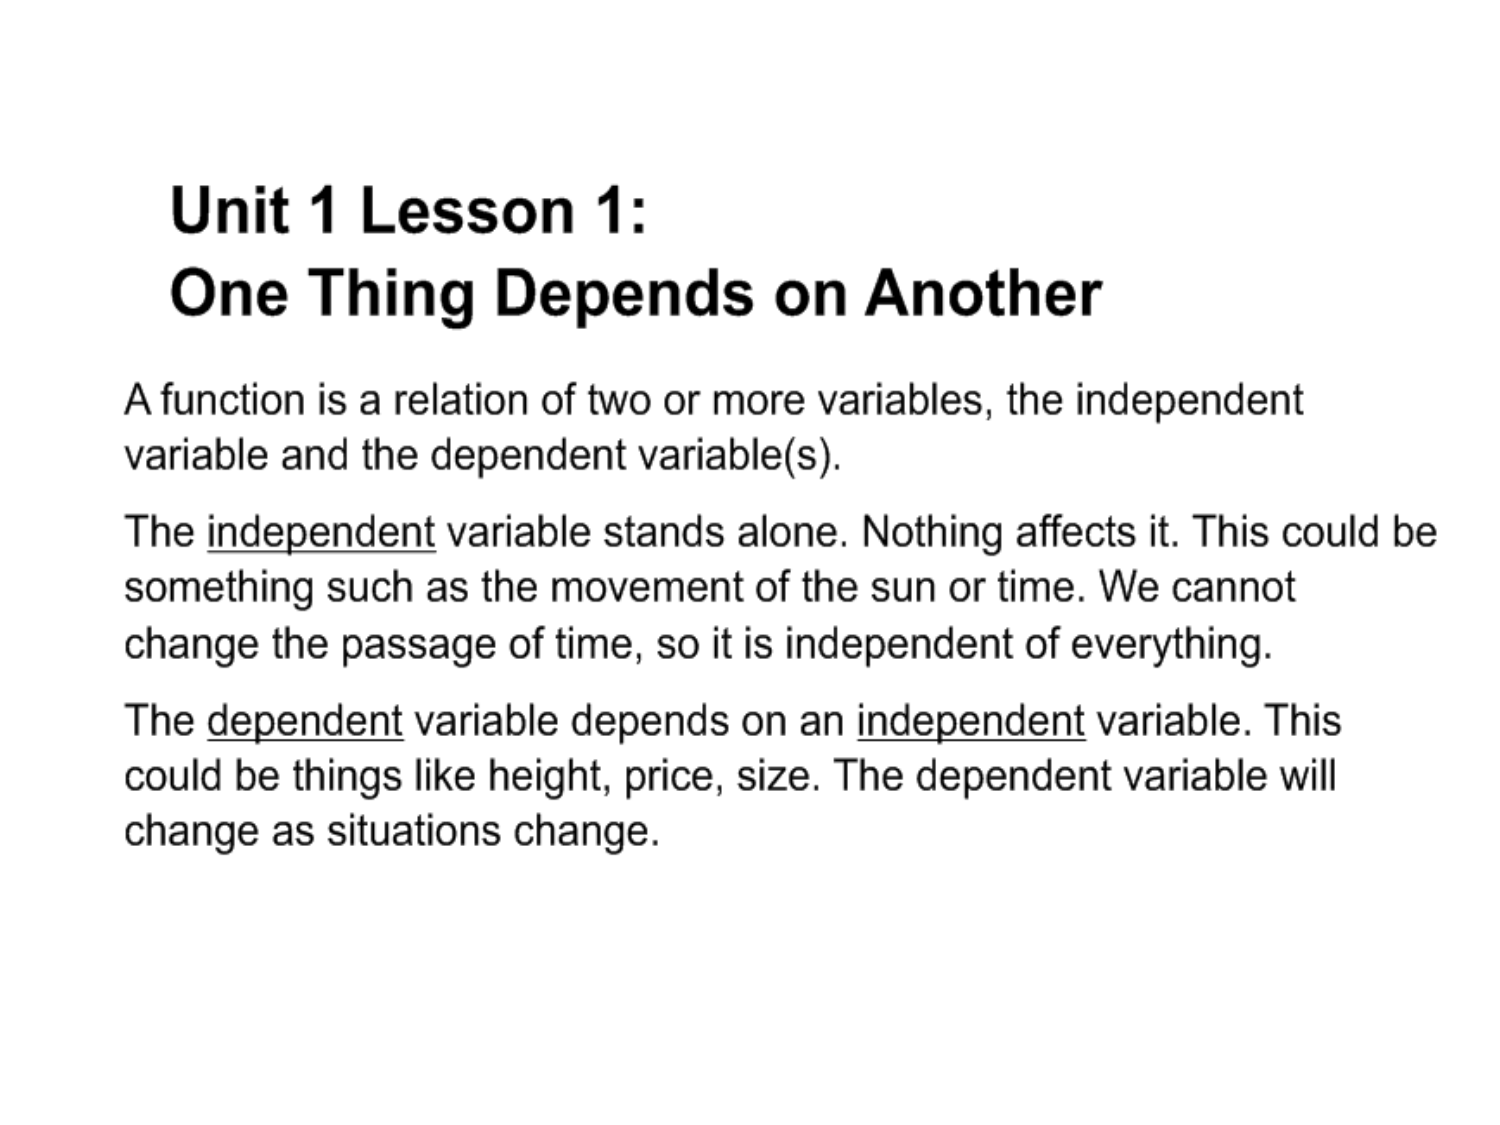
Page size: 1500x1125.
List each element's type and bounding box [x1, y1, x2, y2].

picture [0, 0, 1500, 1001]
